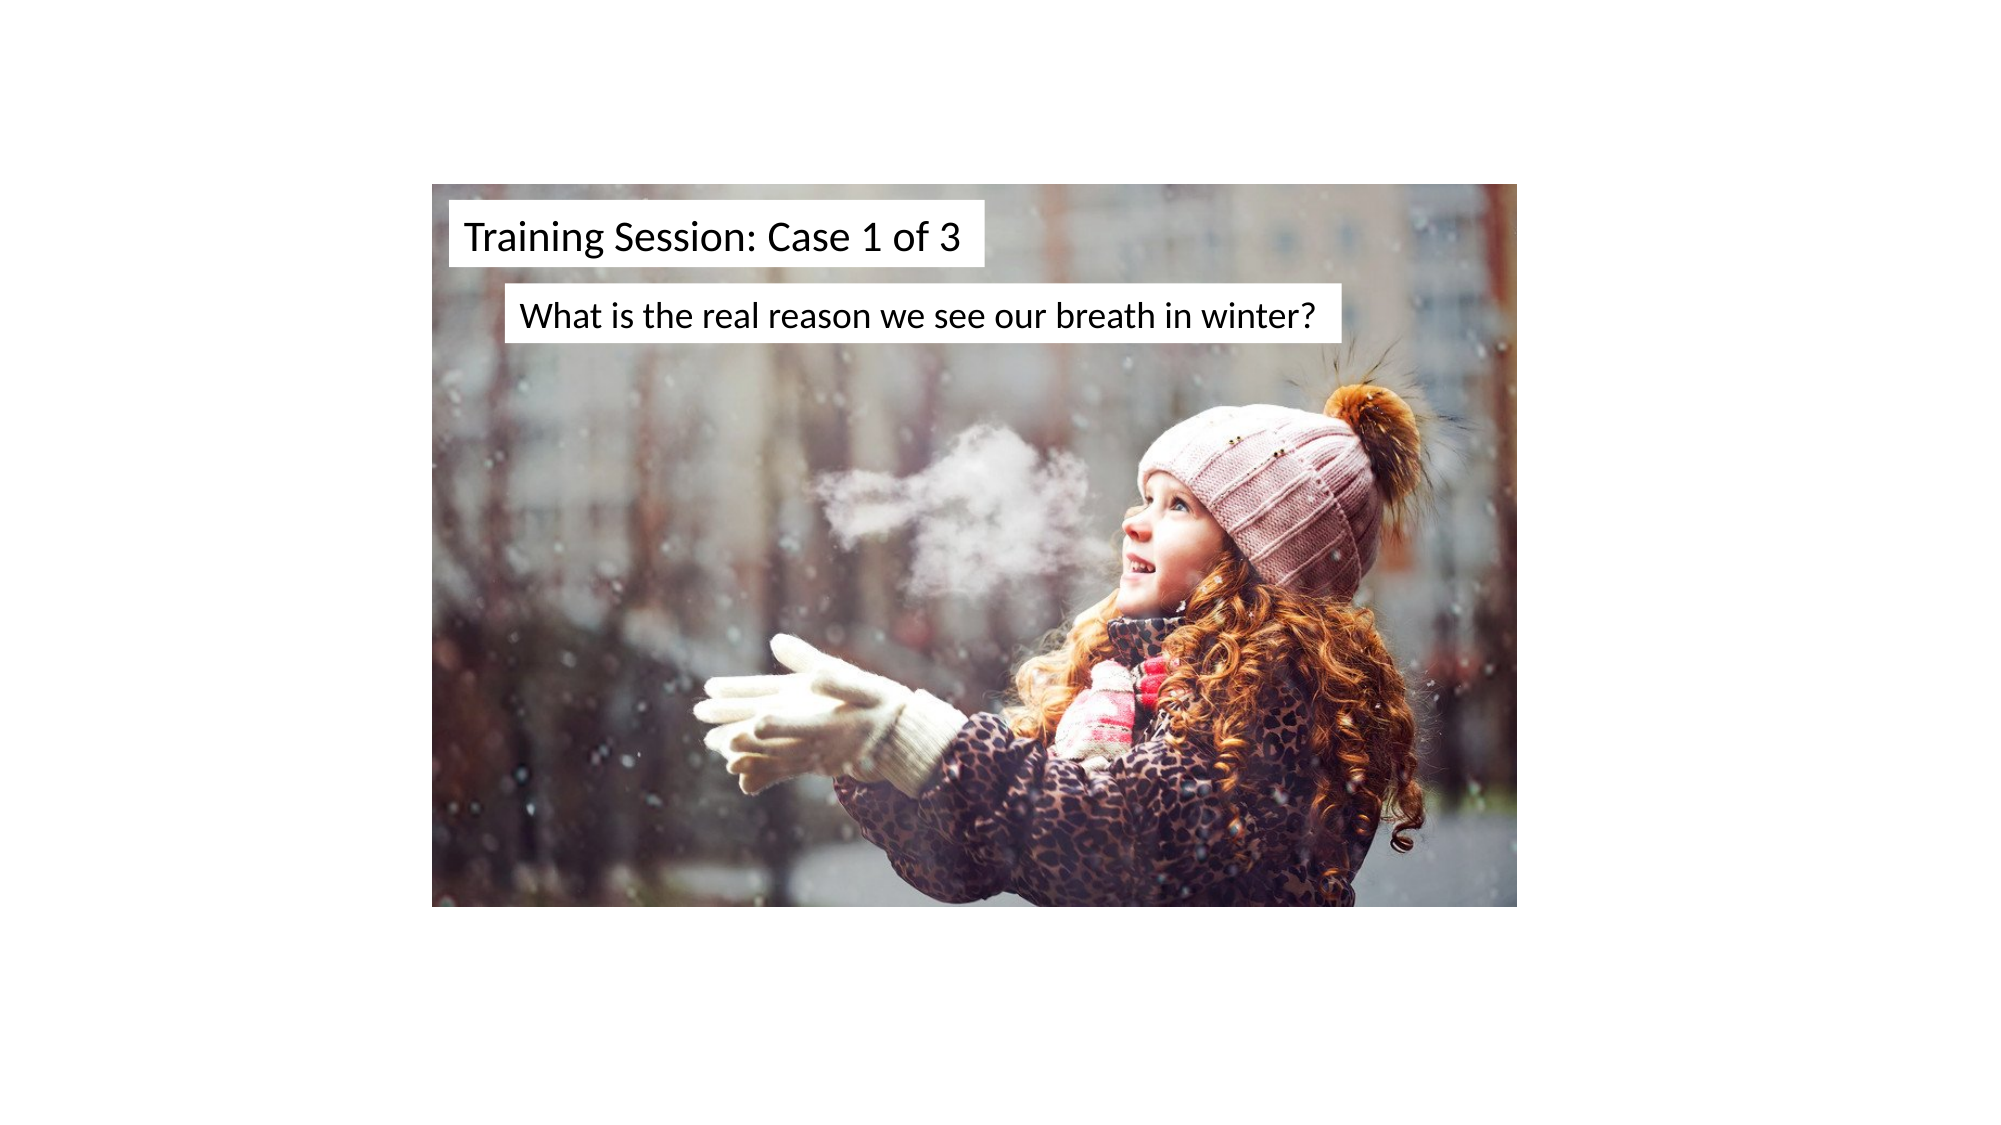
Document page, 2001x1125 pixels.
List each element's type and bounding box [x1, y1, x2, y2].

picture [432, 184, 1517, 907]
